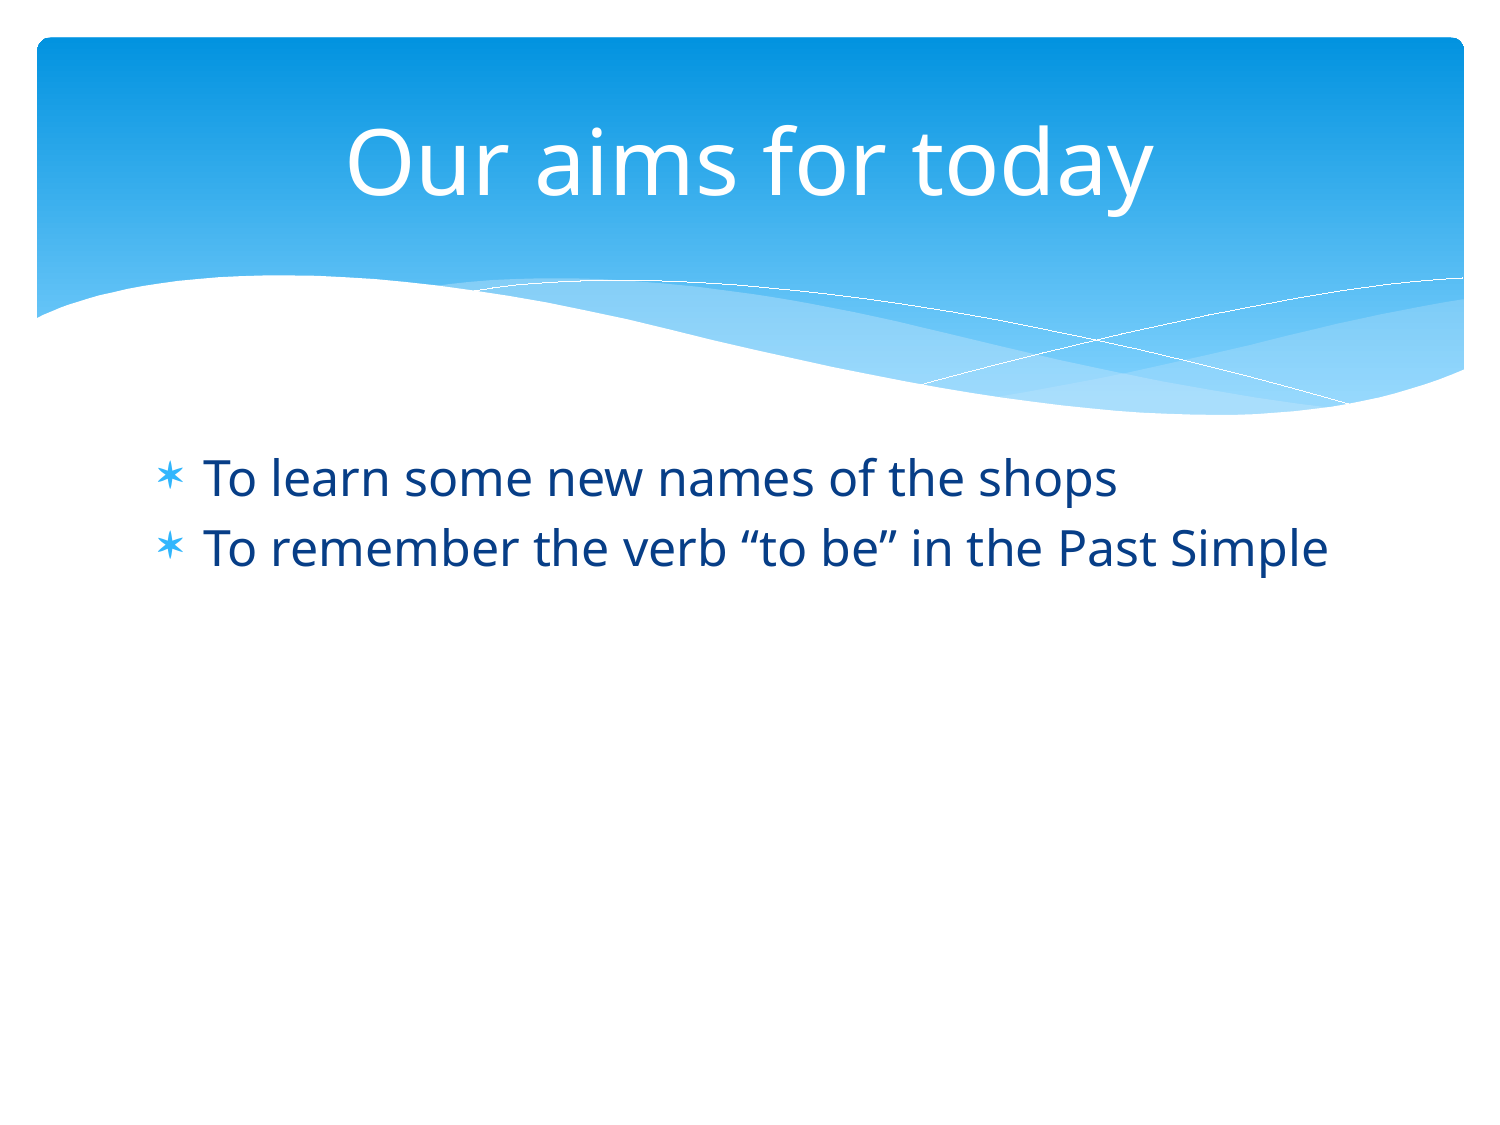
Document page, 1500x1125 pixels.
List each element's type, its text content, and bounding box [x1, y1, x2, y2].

list To learn some new names of the shops To remember the verb “to be” in the Past Simple [143, 438, 1359, 1005]
title Our aims for today [75, 55, 1425, 261]
